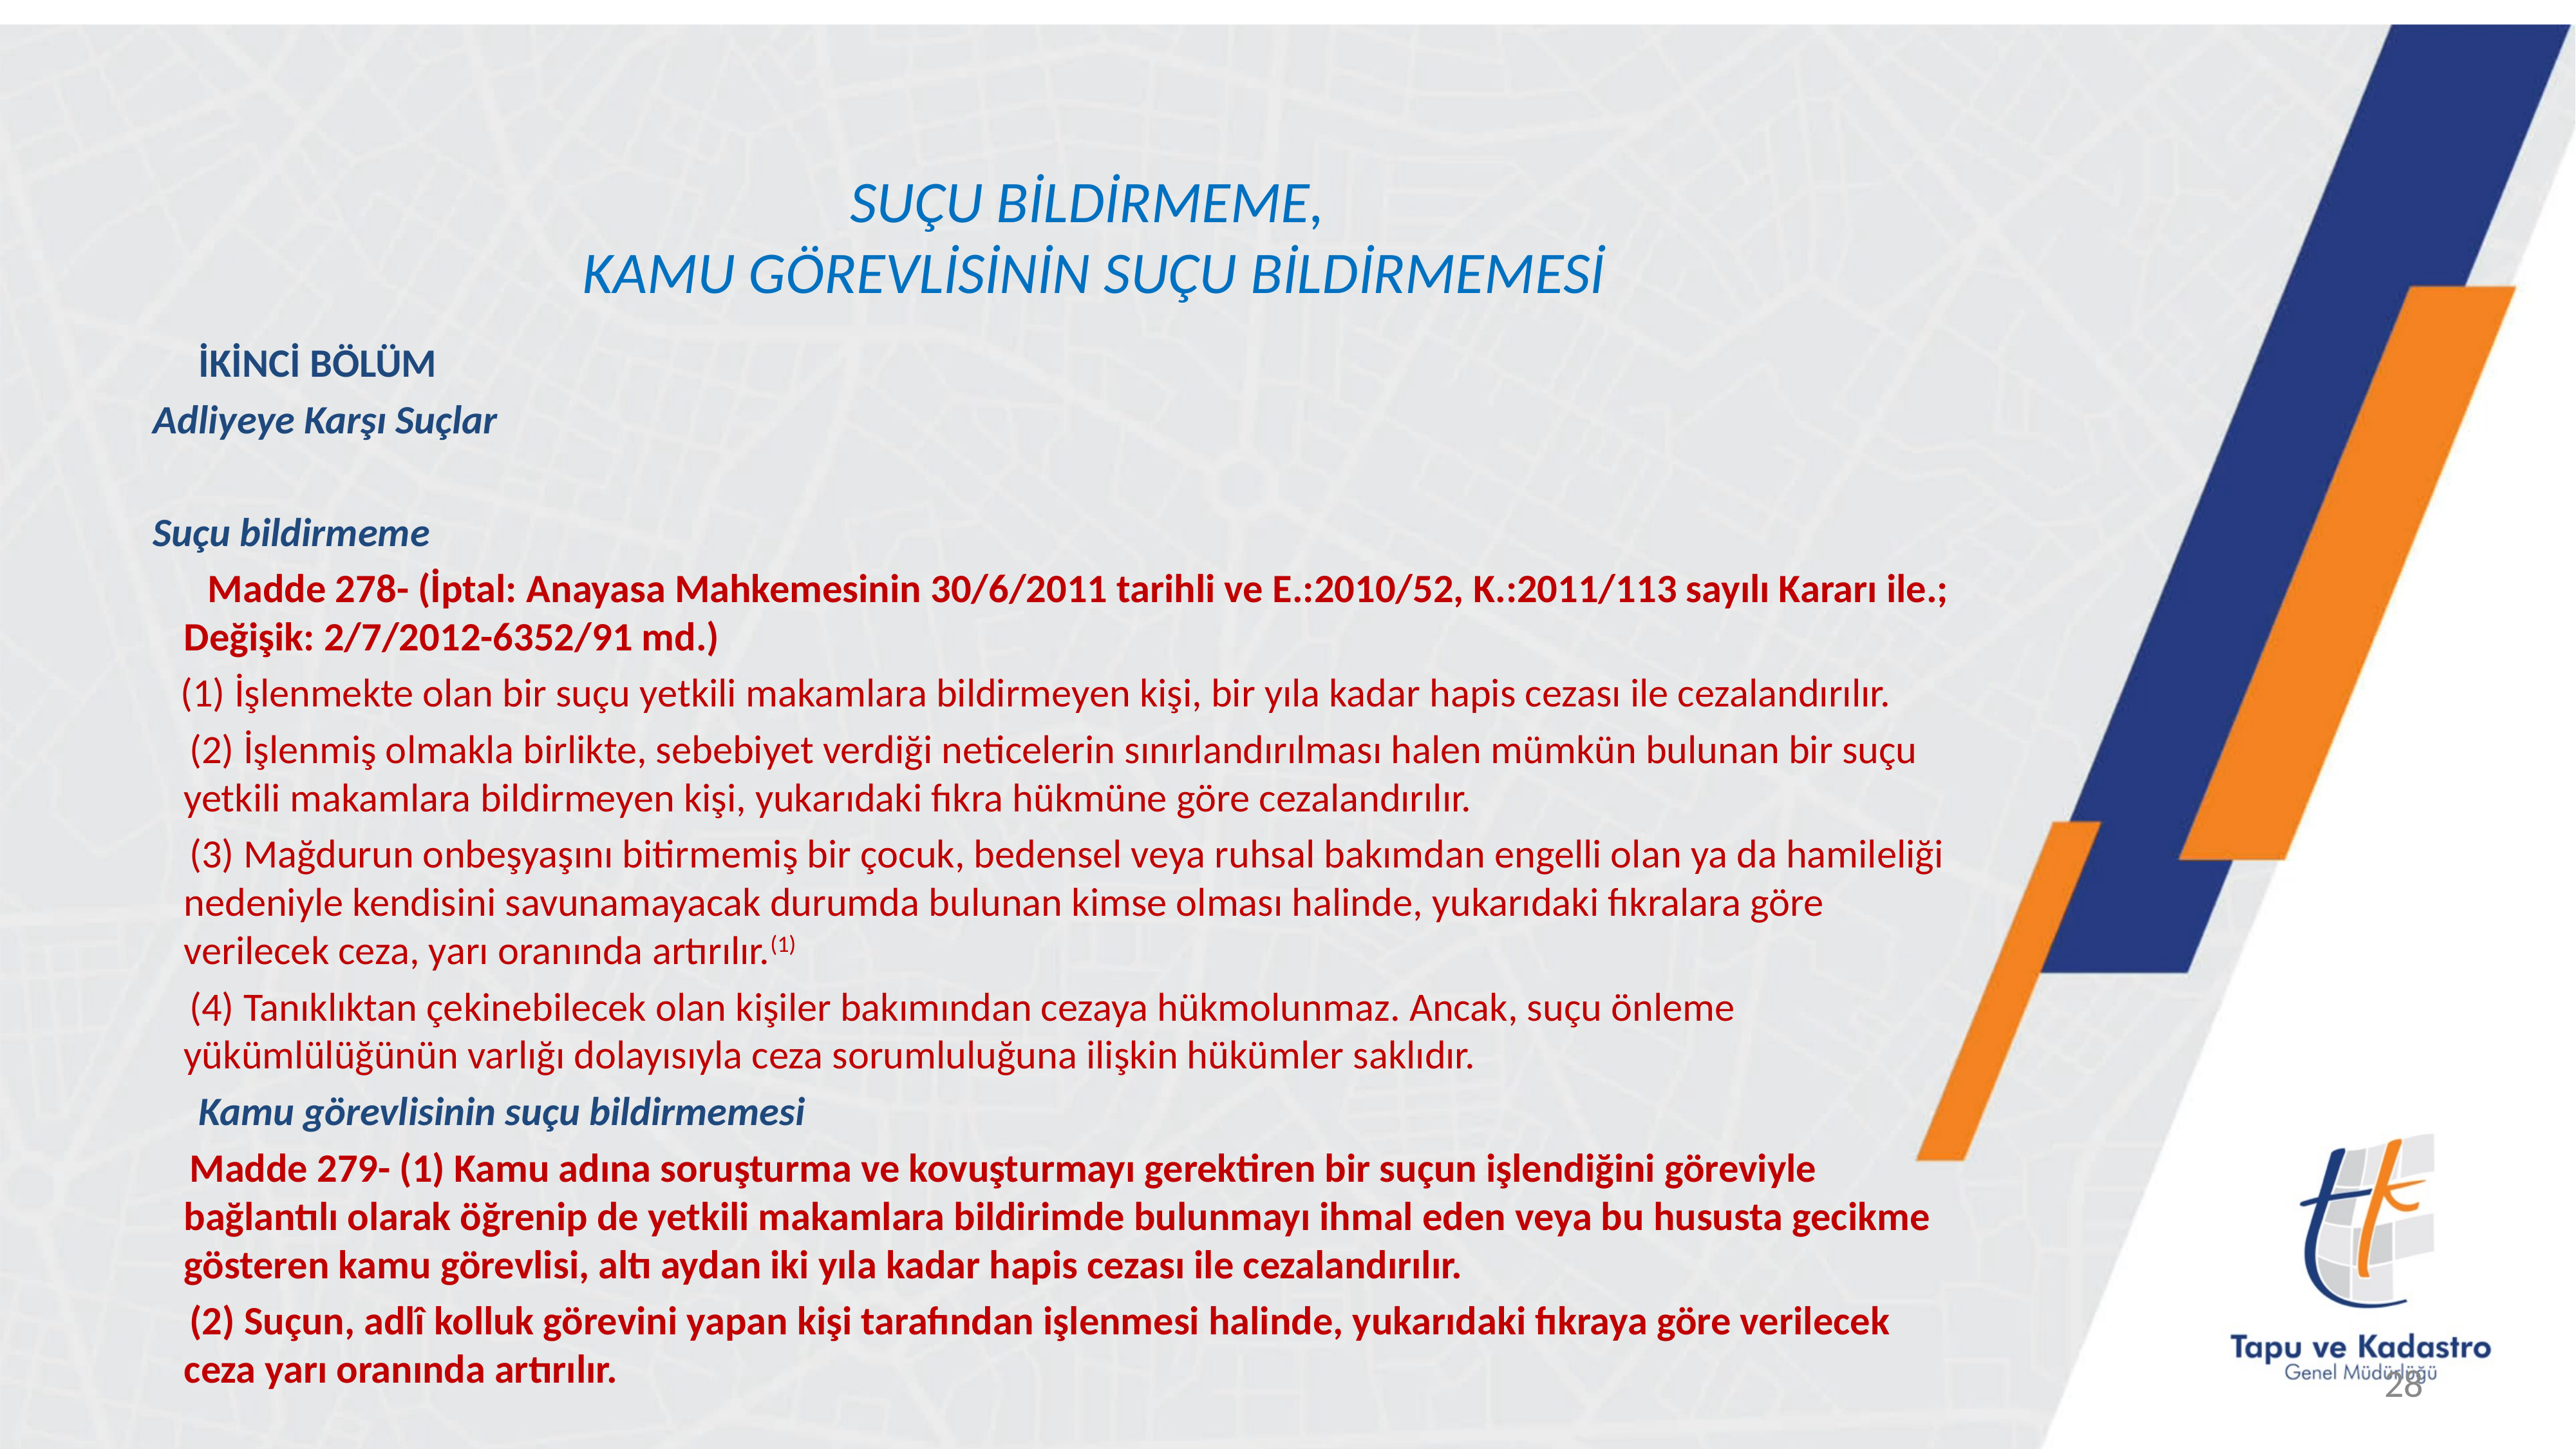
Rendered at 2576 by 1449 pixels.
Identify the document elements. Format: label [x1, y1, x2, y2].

text_box [0, 24, 2576, 1449]
picture [2221, 1114, 2500, 1404]
